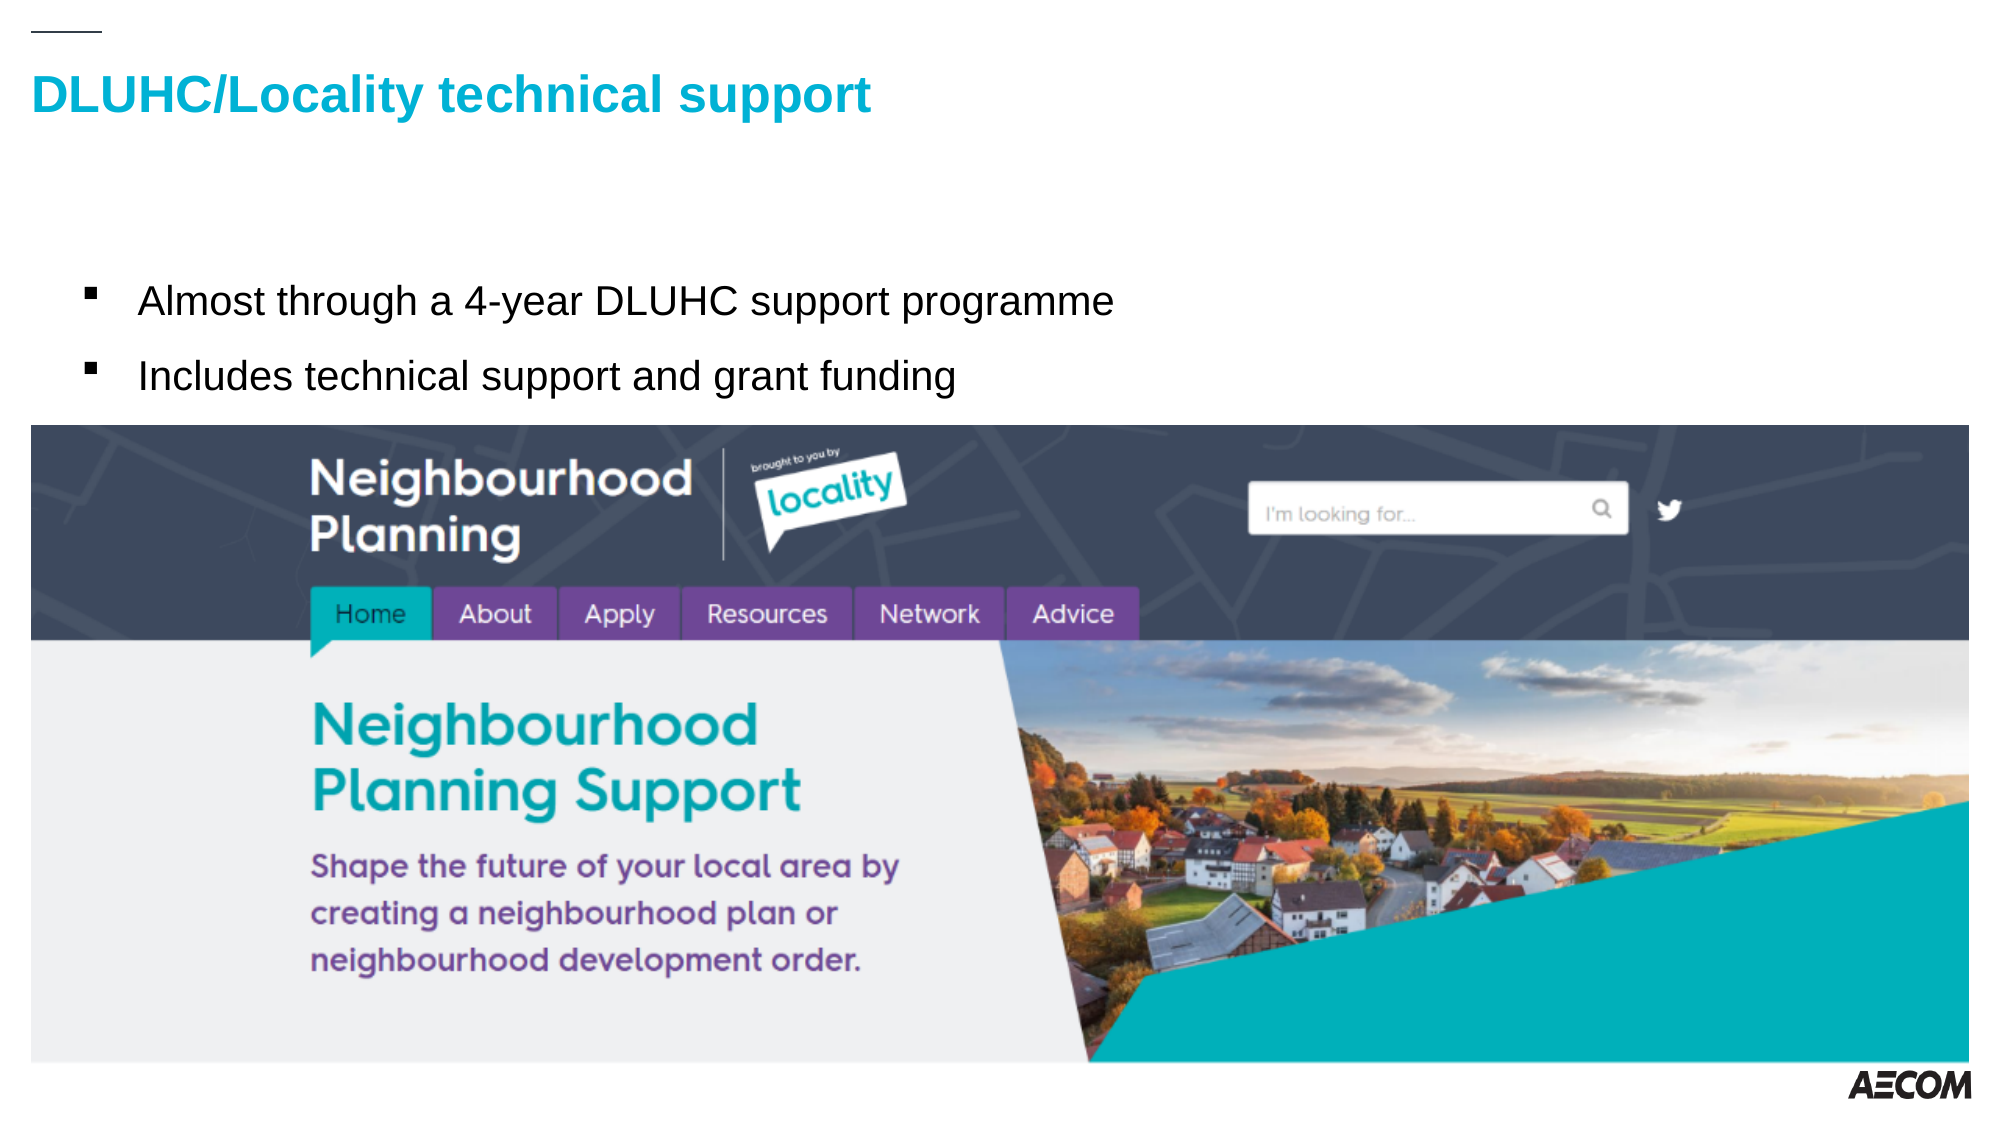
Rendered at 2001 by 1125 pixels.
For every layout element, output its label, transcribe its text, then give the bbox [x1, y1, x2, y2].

title DLUHC/Locality technical support [31, 60, 1969, 191]
text_box Almost through a 4-year DLUHC support programme Includes technical support and grant funding [81, 273, 1969, 425]
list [31, 425, 1969, 1065]
